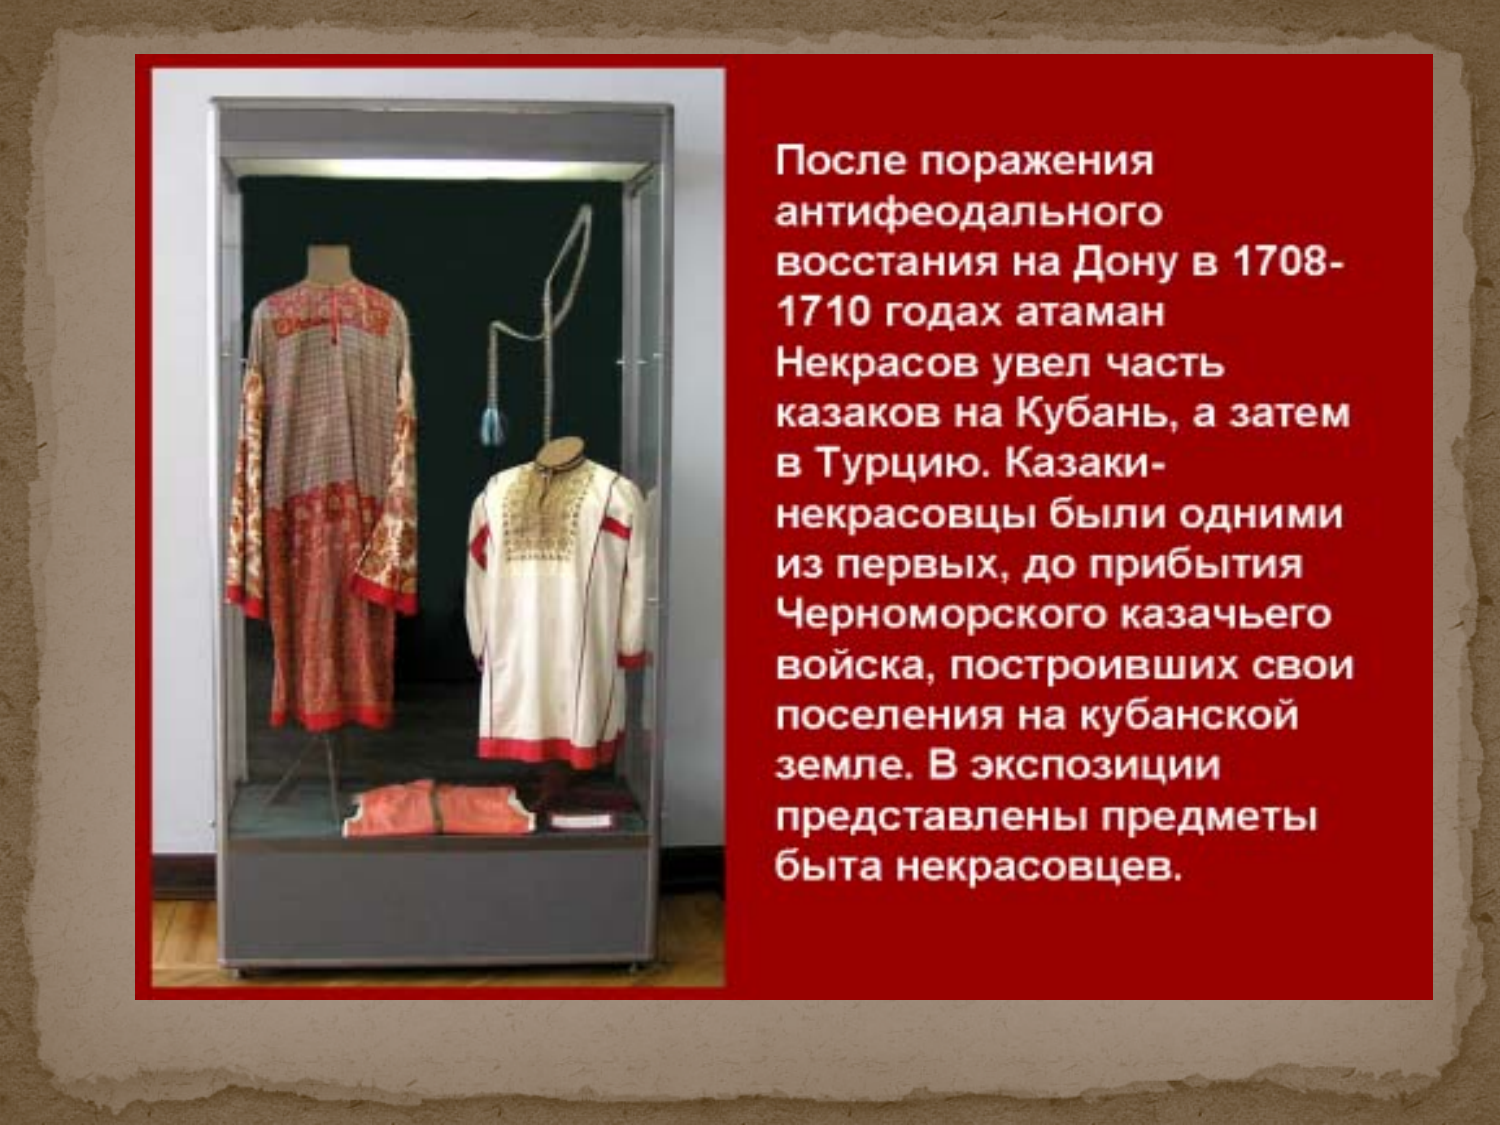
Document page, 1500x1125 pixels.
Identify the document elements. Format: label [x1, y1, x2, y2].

picture [135, 54, 1433, 1000]
